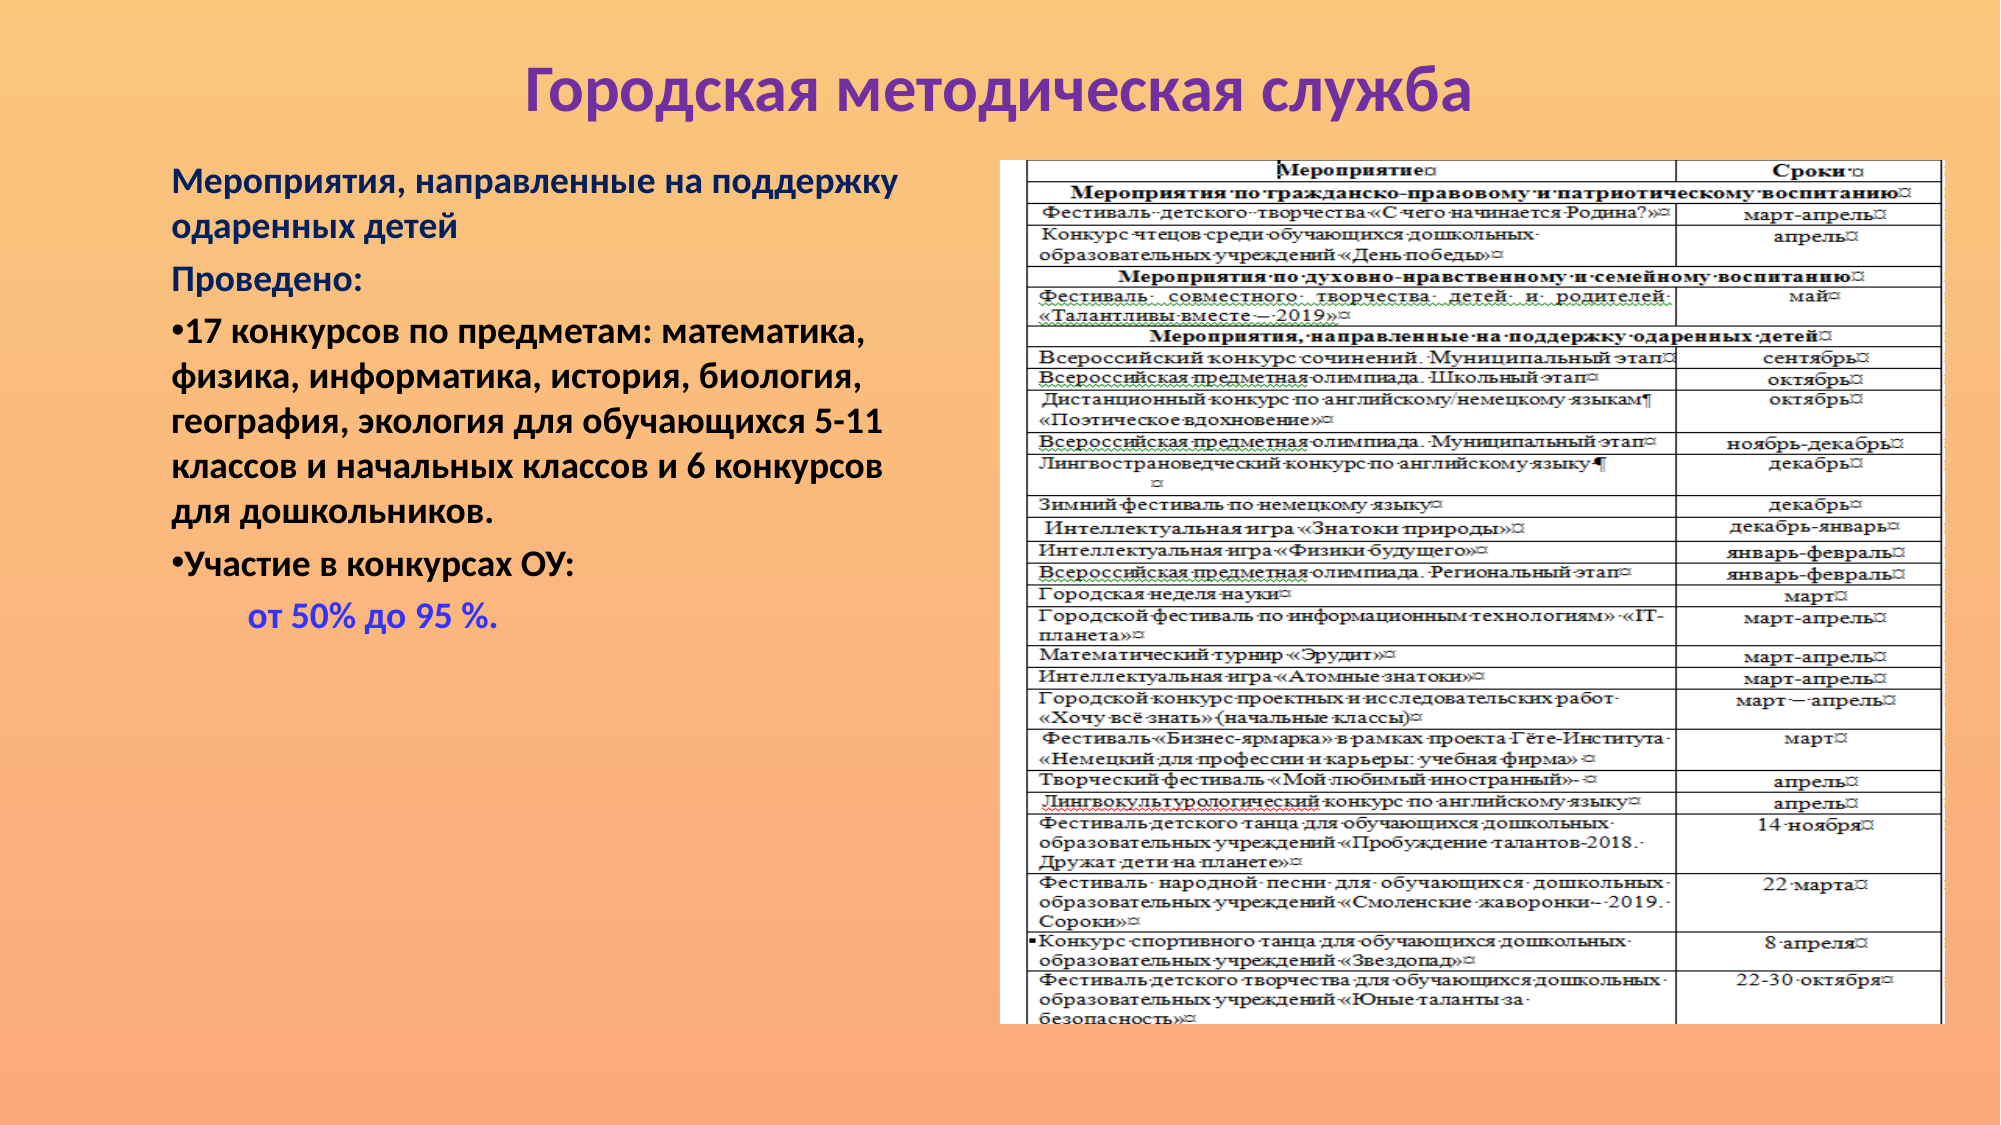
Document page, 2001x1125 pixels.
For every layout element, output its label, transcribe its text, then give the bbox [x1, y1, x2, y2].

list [999, 160, 1946, 1024]
title Городская методическая служба [99, 45, 1900, 126]
list Мероприятия, направленные на поддержку одаренных детей Проведено: 17 конкурсов по предметам: математика, физика, информатика, история, биология, география, экология для обучающихся 5-11 классов и начальных классов и 6 конкурсов для дошкольников. Участие в конкурсах ОУ: от 50% до 95 %. [99, 149, 953, 1059]
